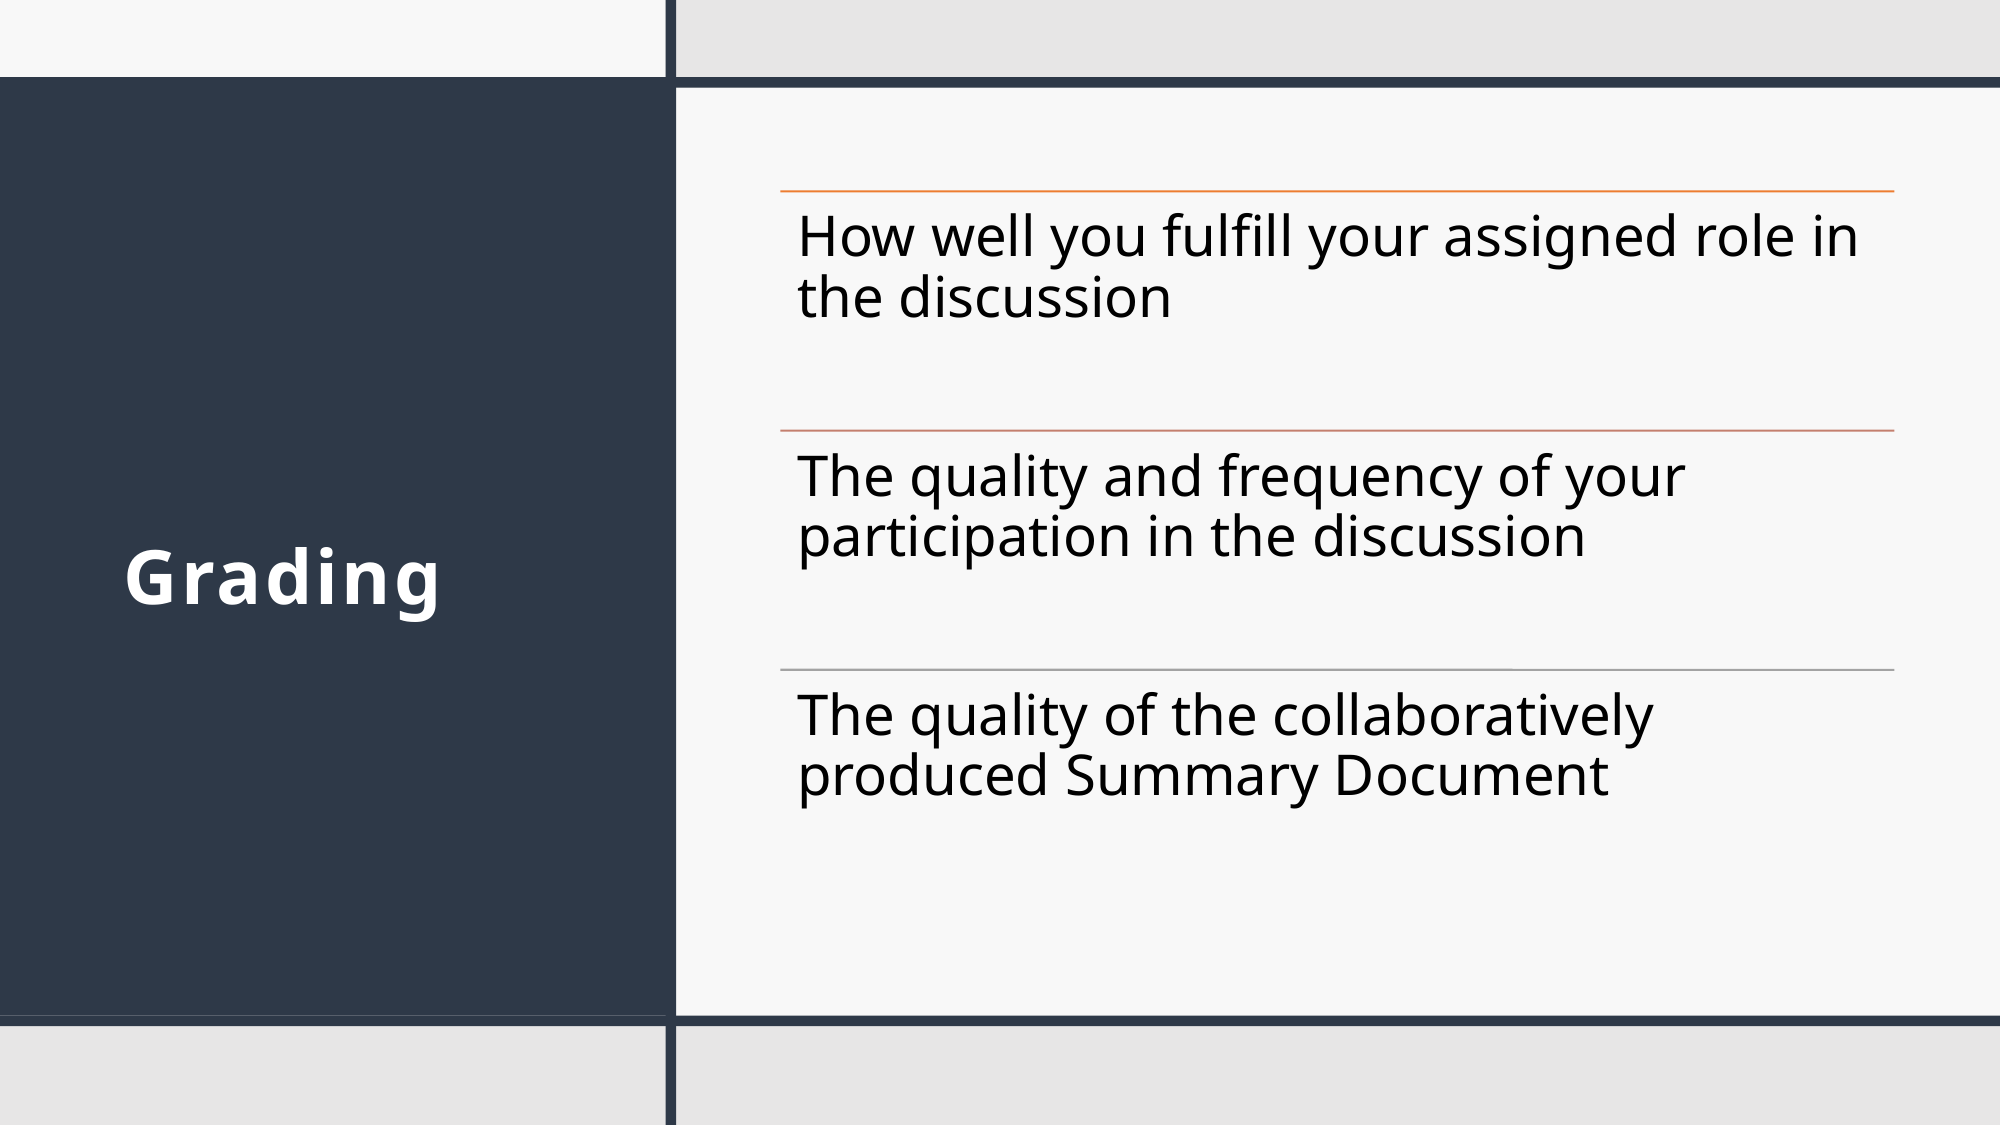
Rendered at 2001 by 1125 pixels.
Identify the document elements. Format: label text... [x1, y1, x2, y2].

text_box [677, 1027, 2000, 1125]
text_box [677, 0, 2000, 76]
text_box [665, 0, 677, 76]
text_box [0, 1015, 665, 1027]
title Grading [105, 197, 618, 904]
text_box [0, 1027, 665, 1125]
text_box [0, 76, 2000, 89]
text_box [0, 0, 665, 76]
text_box [665, 89, 677, 1125]
text_box [0, 89, 665, 1015]
text_box [677, 89, 2000, 1015]
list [780, 190, 1895, 910]
text_box [677, 1015, 2000, 1027]
